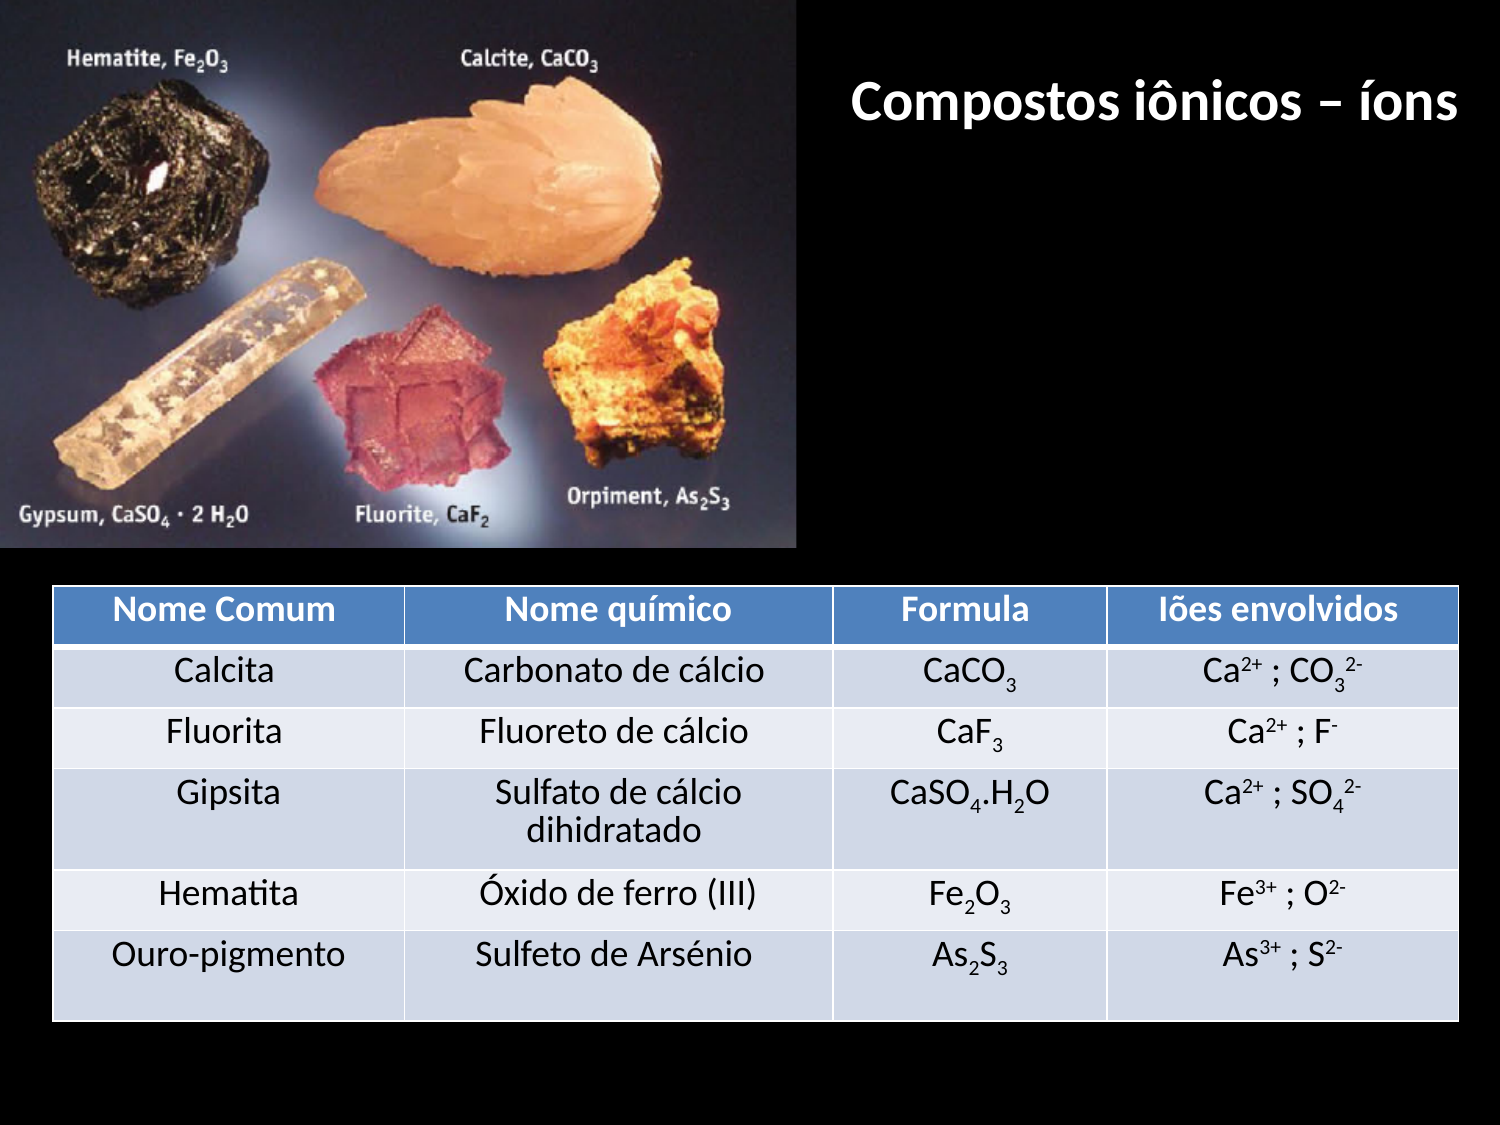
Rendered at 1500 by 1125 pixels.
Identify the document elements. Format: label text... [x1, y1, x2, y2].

table_header Nome químico [405, 587, 832, 644]
table_cell Óxido de ferro (III) [405, 871, 832, 930]
table_cell As2S3 [834, 931, 1106, 1020]
table_cell Ouro-pigmento [54, 931, 404, 1020]
table_cell CaF3 [834, 709, 1106, 768]
table_cell Ca2+ ; SO42- [1108, 769, 1458, 869]
table_header Nome Comum [54, 587, 404, 644]
table_cell Fe3+ ; O2- [1108, 871, 1458, 930]
table_cell Calcita [54, 650, 404, 707]
table_cell Ca2+ ; CO32- [1108, 650, 1458, 707]
table_cell Hematita [54, 871, 404, 930]
table_cell Gipsita [54, 769, 404, 869]
table_cell Sulfeto de Arsénio [405, 931, 832, 1020]
table_cell CaSO4.H2O [834, 769, 1106, 869]
table_cell Fluoreto de cálcio [405, 709, 832, 768]
table_header Formula [834, 587, 1106, 644]
table_header Iões envolvidos [1108, 587, 1458, 644]
text_box Compostos iônicos – íons [836, 54, 1474, 140]
table_cell CaCO3 [834, 650, 1106, 707]
table_cell Sulfato de cálcio dihidratado [405, 769, 832, 869]
table_cell Fe2O3 [834, 871, 1106, 930]
table_cell Fluorita [54, 709, 404, 768]
picture [0, 0, 797, 548]
table_cell Ca2+ ; F- [1108, 709, 1458, 768]
table_cell As3+ ; S2- [1108, 931, 1458, 1020]
table_cell Carbonato de cálcio [405, 650, 832, 707]
